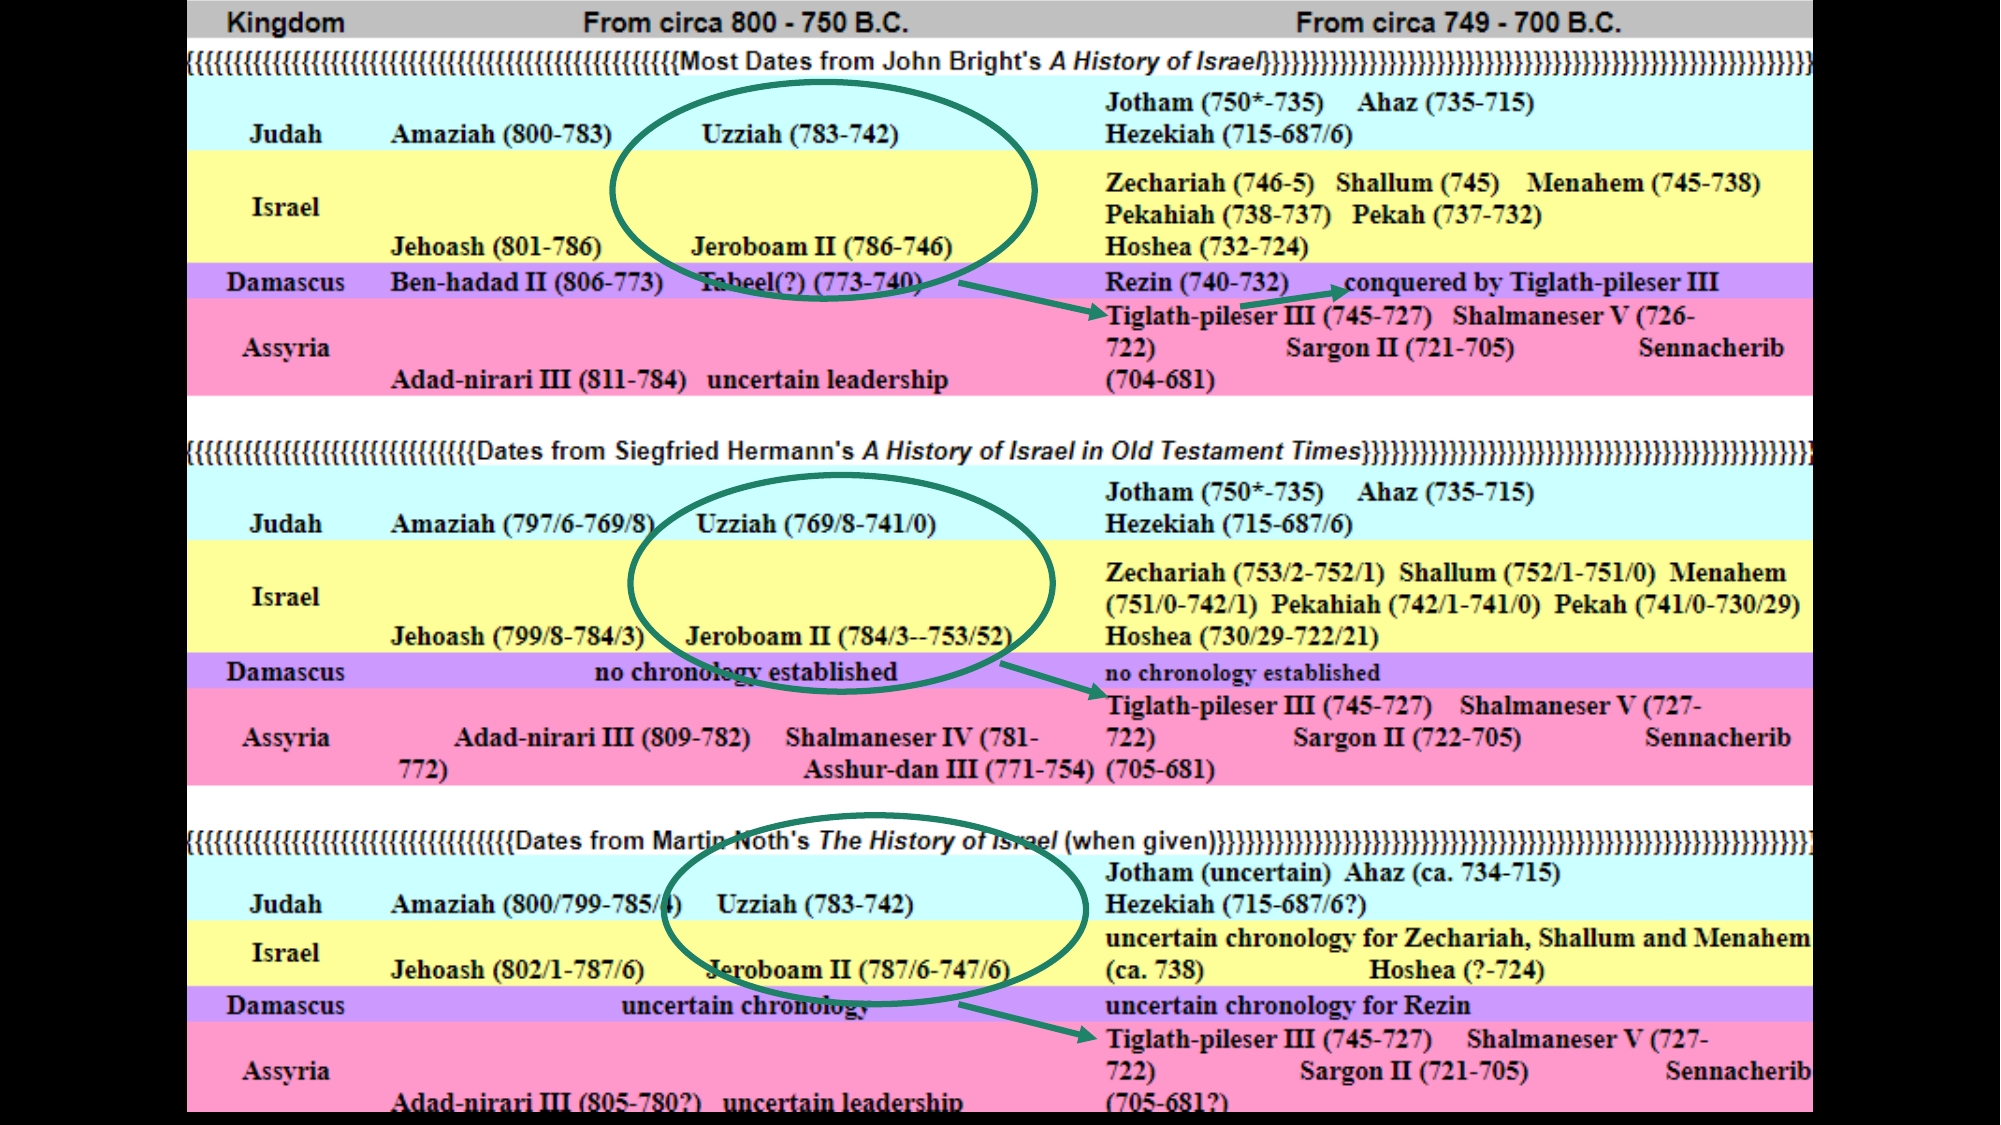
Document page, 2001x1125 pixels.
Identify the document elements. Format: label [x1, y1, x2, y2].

text_box [958, 282, 1109, 316]
text_box [999, 663, 1109, 697]
text_box [1240, 290, 1351, 307]
text_box [958, 1004, 1098, 1039]
picture [187, 0, 1813, 1112]
